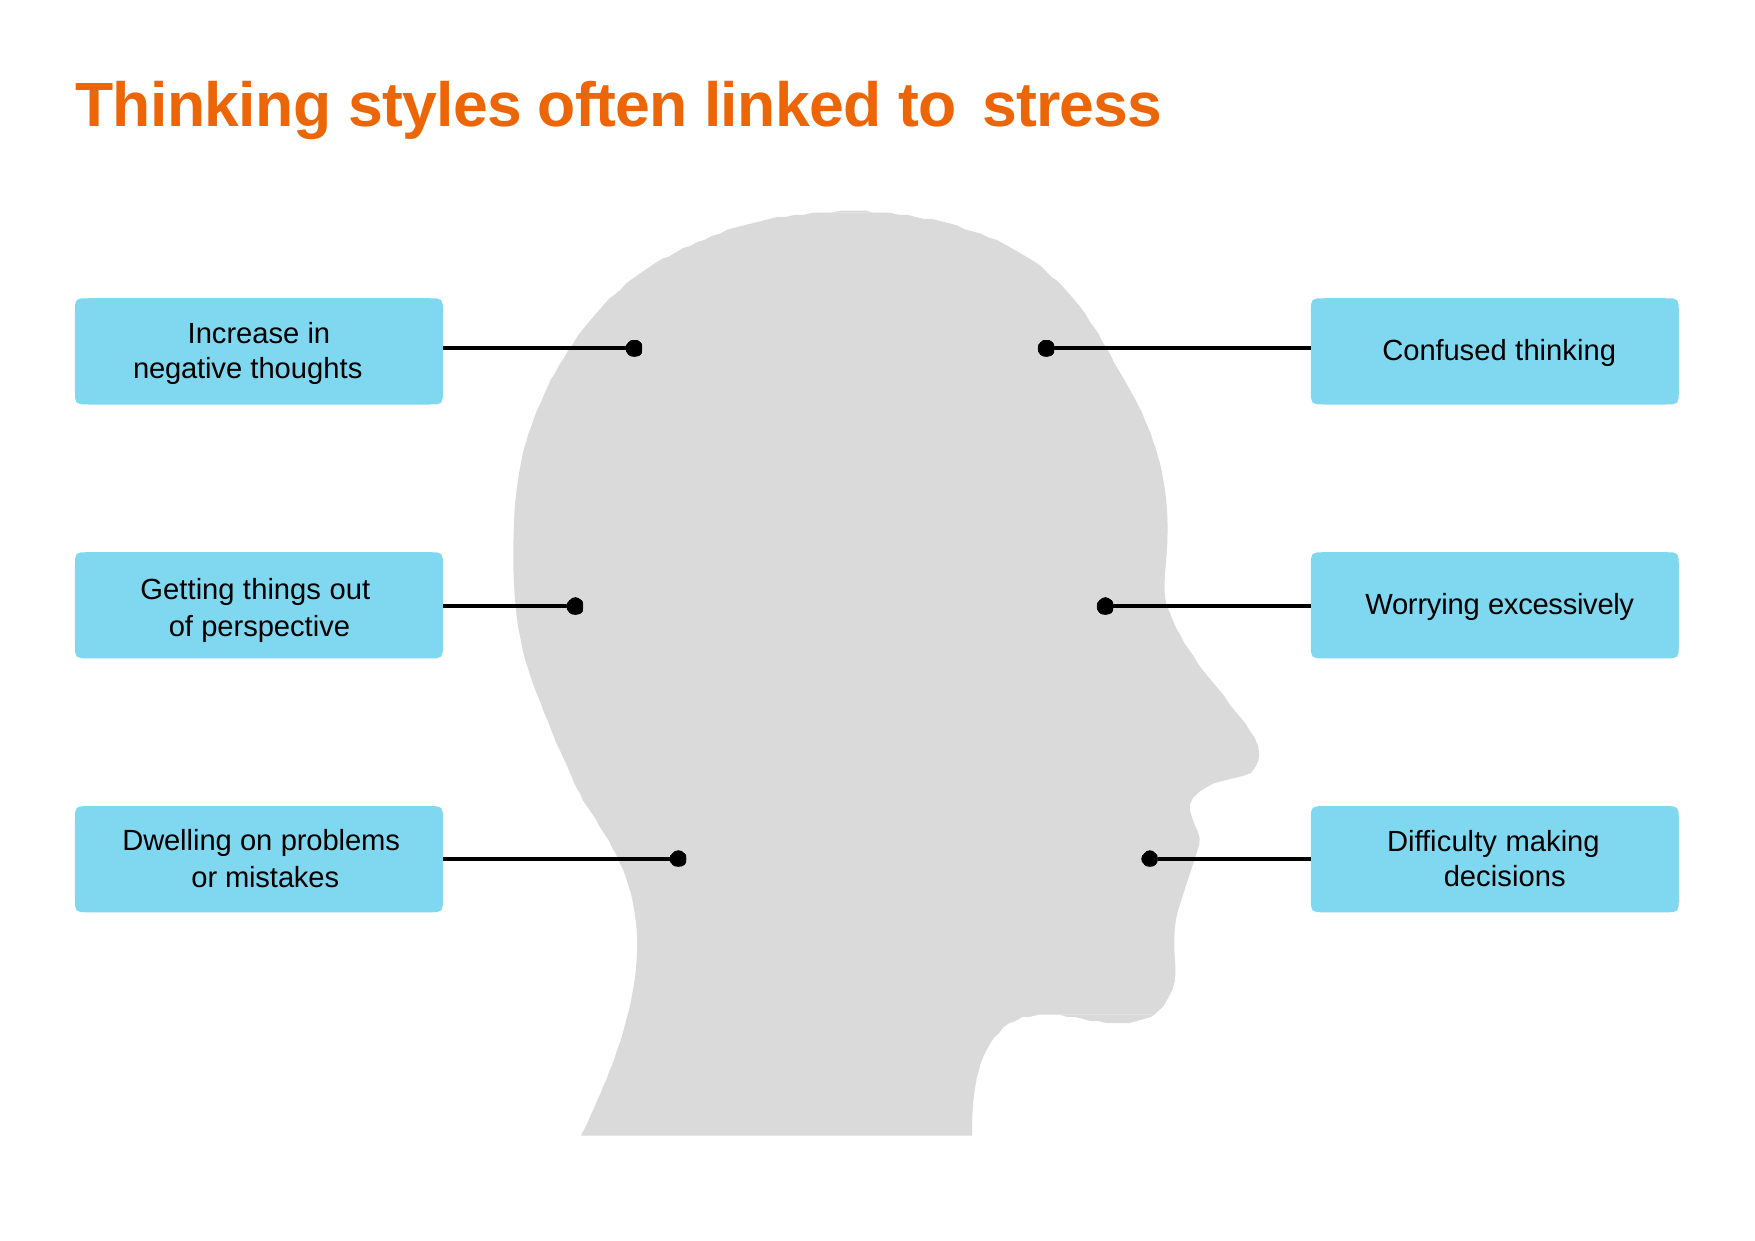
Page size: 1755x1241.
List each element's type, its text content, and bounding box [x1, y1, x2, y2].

text_box [669, 850, 687, 867]
title Thinking styles often linked to stress [72, 61, 1237, 272]
text_box [74, 552, 443, 659]
text_box [1310, 552, 1679, 659]
text_box [1037, 340, 1055, 357]
text_box [566, 597, 584, 615]
text_box Worrying excessively [1363, 582, 1678, 620]
text_box [1096, 597, 1114, 615]
text_box Confused thinking [1380, 328, 1652, 366]
text_box Increase in negative thoughts [130, 312, 402, 385]
text_box [1141, 850, 1158, 867]
text_box Dwelling on problems or mistakes [102, 819, 428, 894]
text_box [1310, 806, 1679, 913]
text_box [74, 298, 443, 405]
text_box [513, 210, 1260, 1136]
text_box [625, 340, 643, 357]
text_box Difficulty making decisions [1385, 820, 1640, 893]
text_box Getting things out of perspective [122, 568, 395, 643]
text_box [74, 806, 443, 913]
text_box [1310, 298, 1679, 405]
